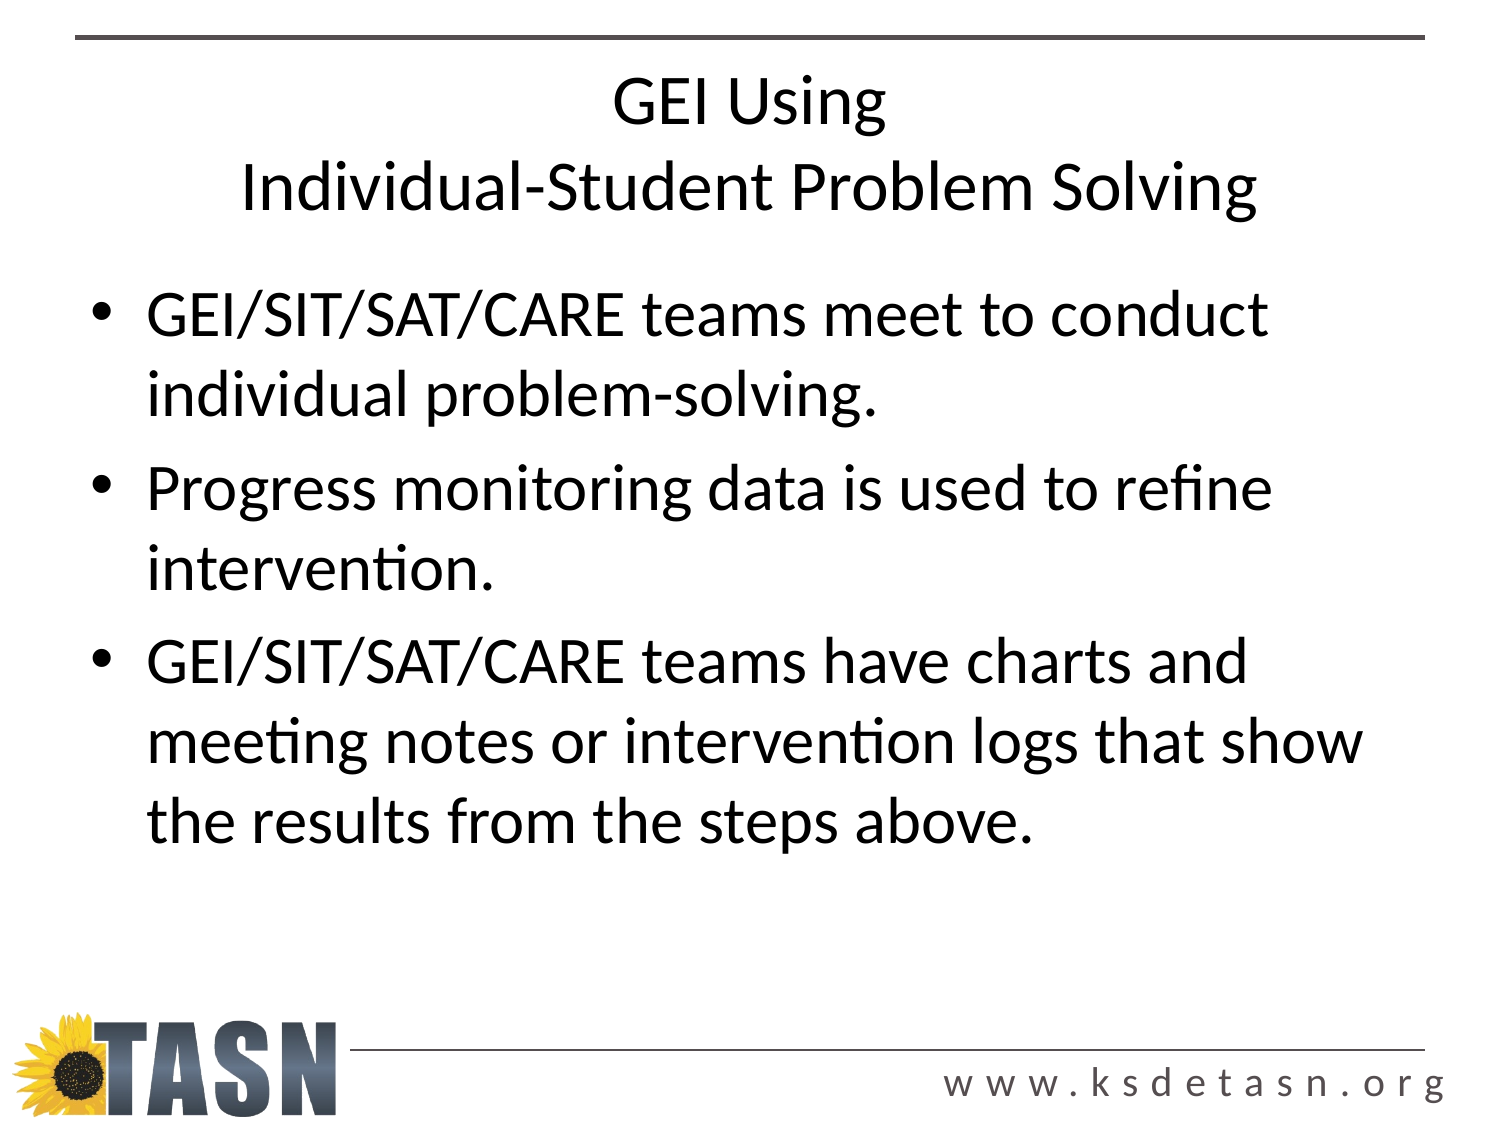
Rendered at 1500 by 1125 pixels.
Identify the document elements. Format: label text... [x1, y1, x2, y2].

list GEI/SIT/SAT/CARE teams meet to conduct individual problem-solving. Progress monitoring data is used to refine intervention. GEI/SIT/SAT/CARE teams have charts and meeting notes or intervention logs that show the results from the steps above. [75, 262, 1425, 1005]
picture [12, 1012, 338, 1119]
title GEI Using Individual-Student Problem Solving [75, 45, 1425, 233]
